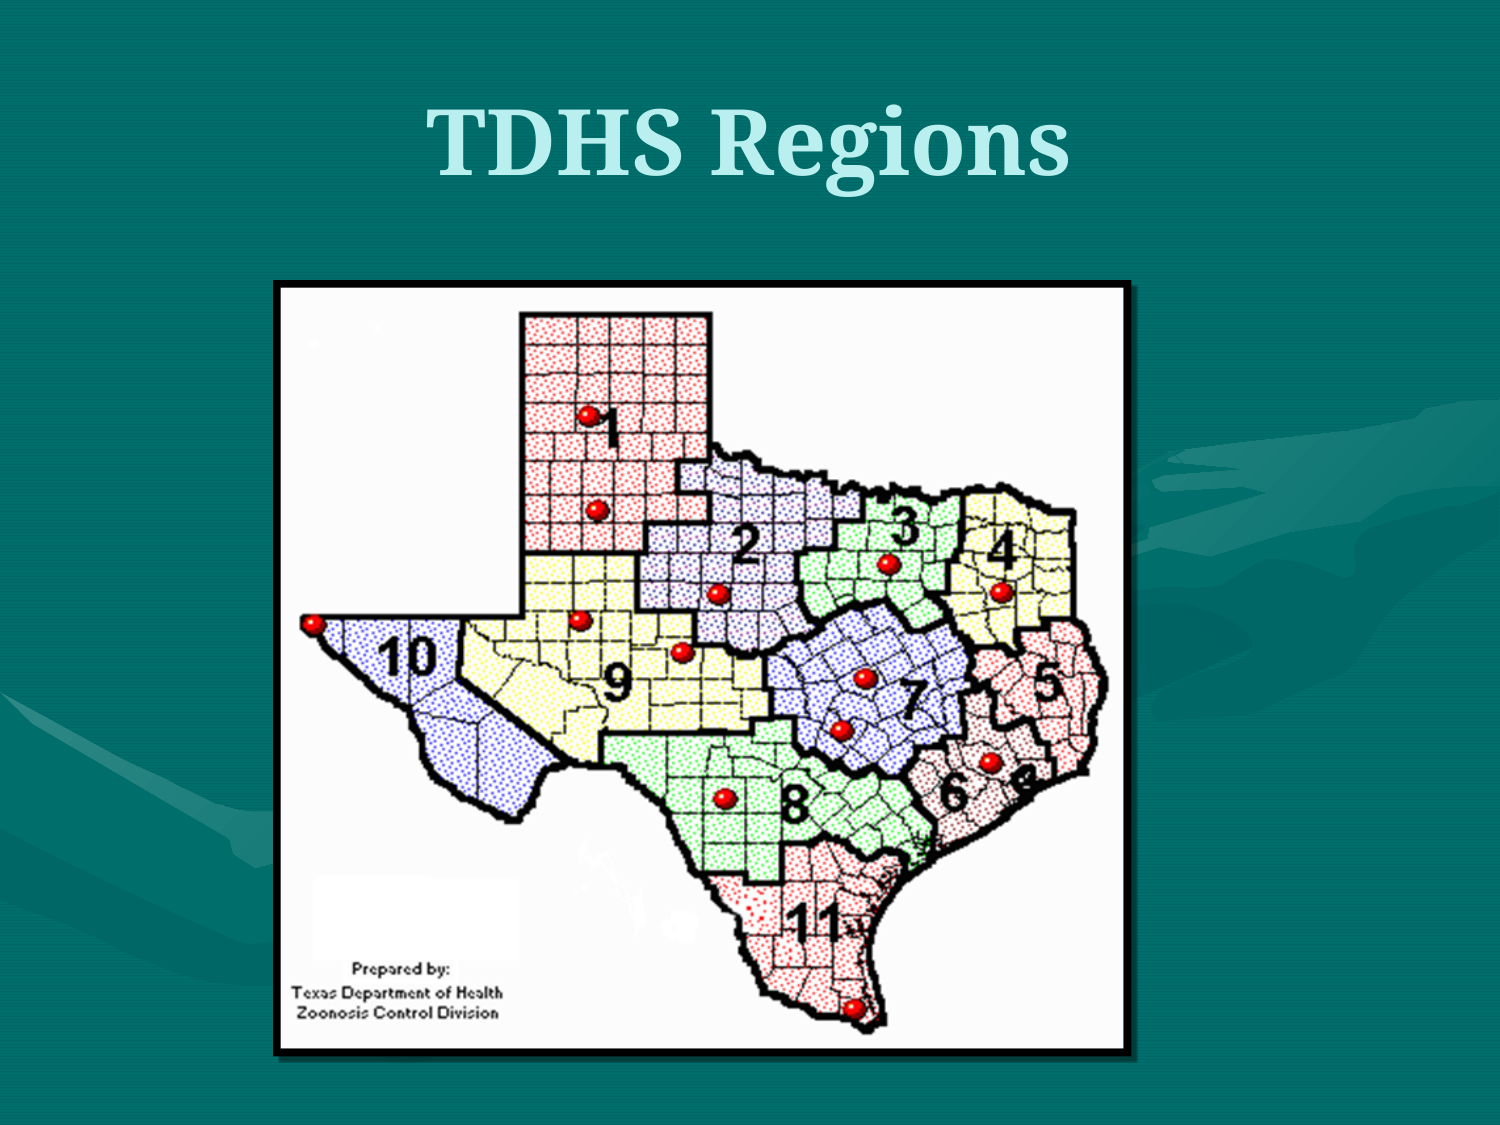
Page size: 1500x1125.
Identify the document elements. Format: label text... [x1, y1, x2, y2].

title TDHS Regions [74, 44, 1426, 233]
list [273, 279, 1138, 1063]
